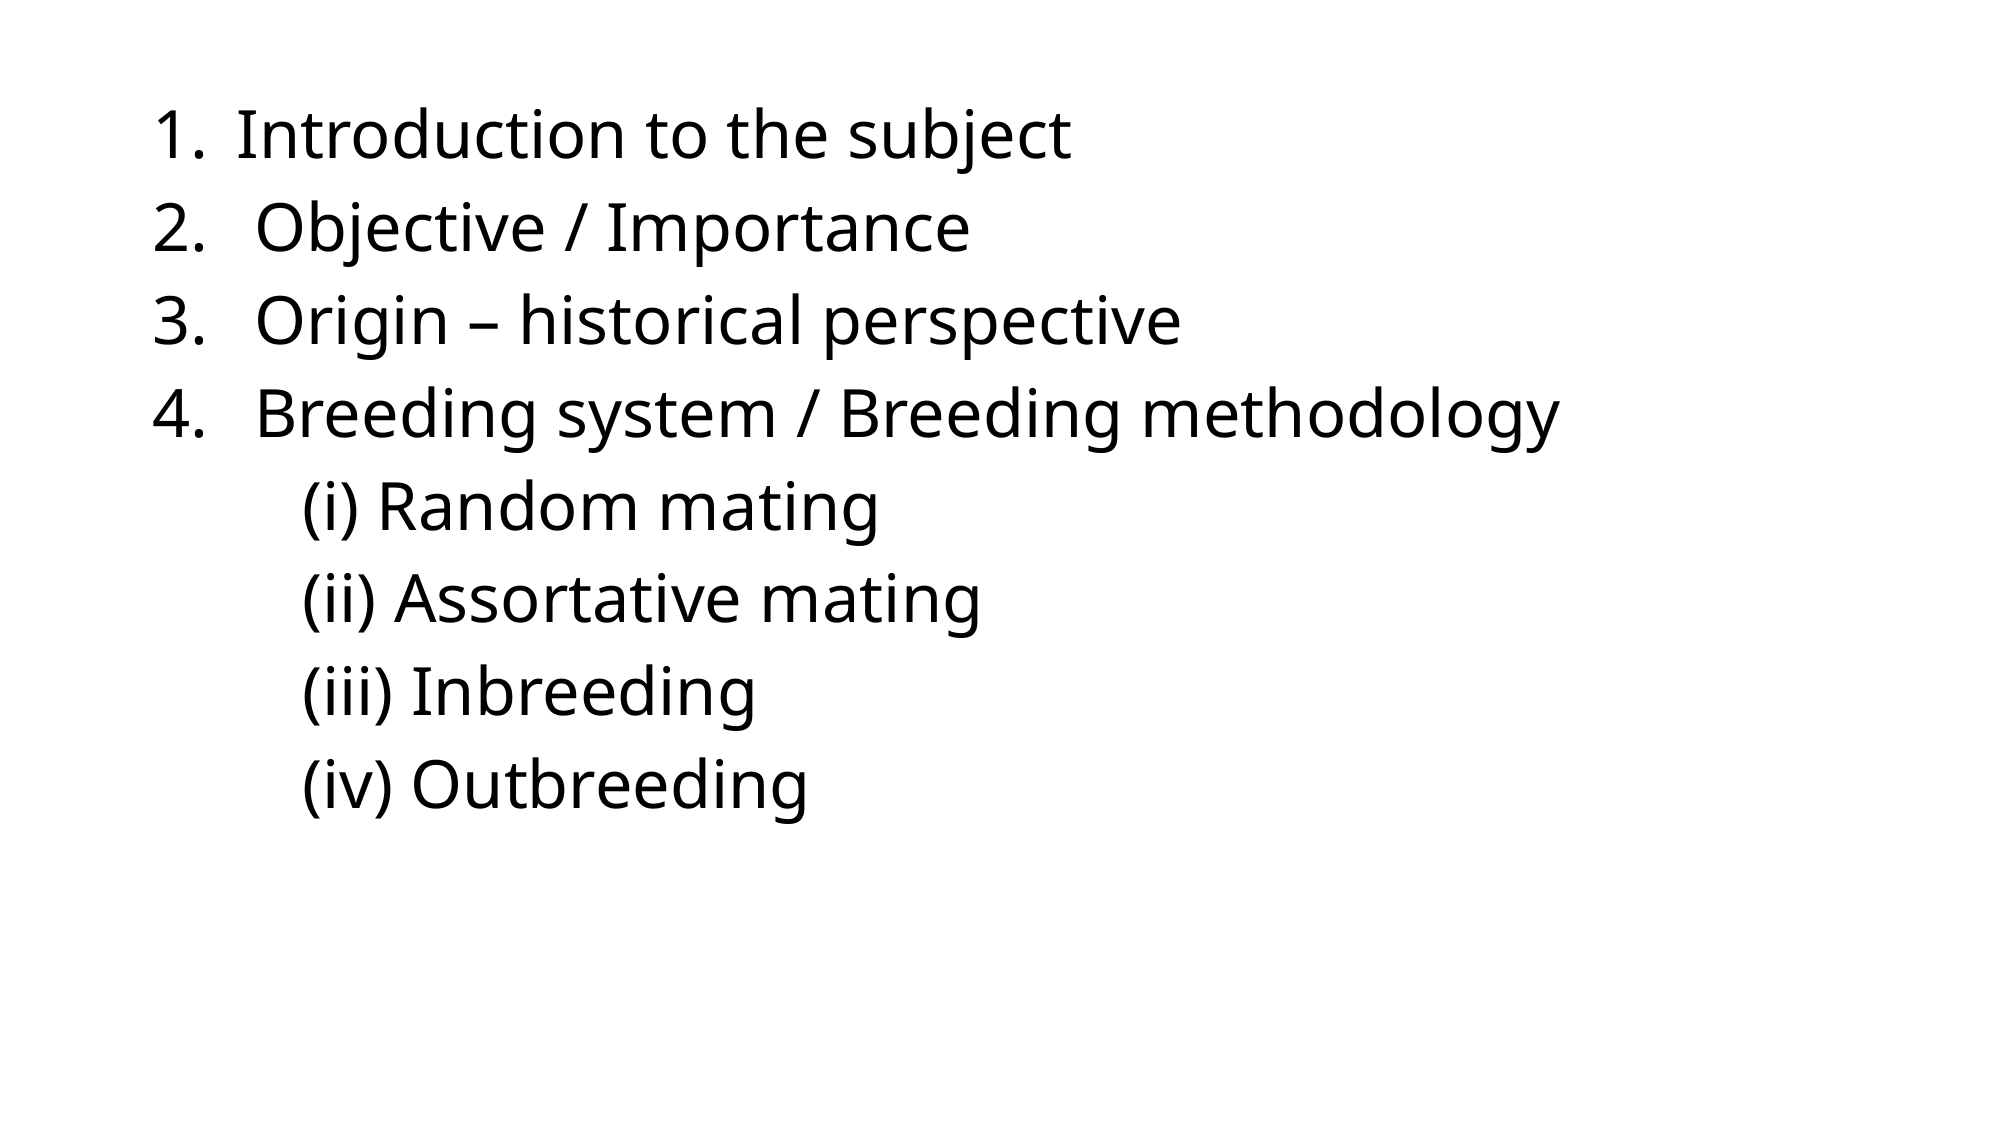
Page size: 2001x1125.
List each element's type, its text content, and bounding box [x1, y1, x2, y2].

list Introduction to the subject Objective / Importance Origin – historical perspective Breeding system / Breeding methodology (i) Random mating (ii) Assortative mating (iii) Inbreeding (iv) Outbreeding [137, 93, 1863, 1014]
